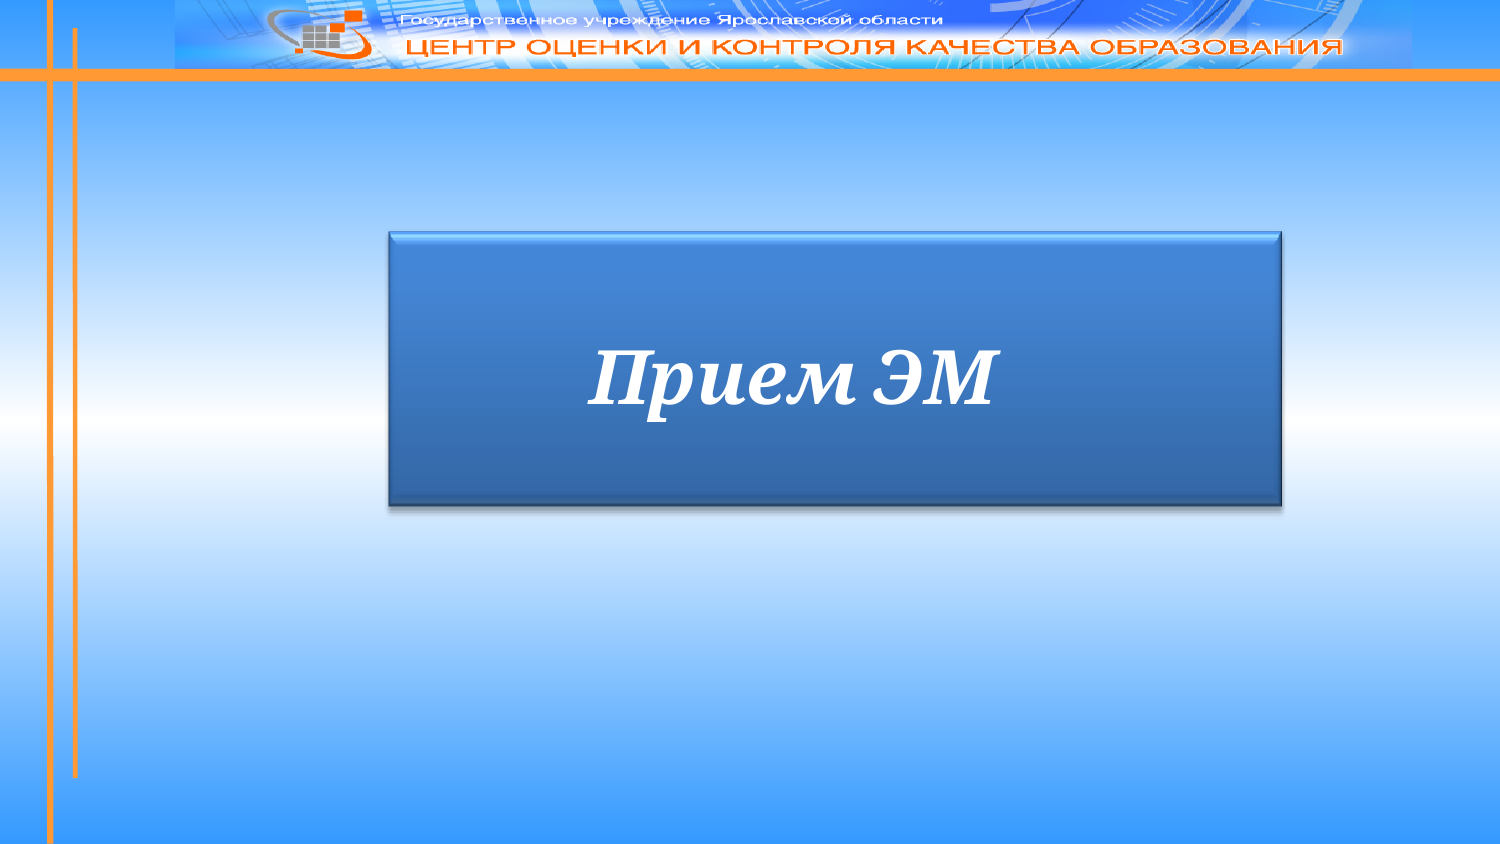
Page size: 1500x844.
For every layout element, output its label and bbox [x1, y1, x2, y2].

text_box [312, 224, 1306, 525]
picture [174, 0, 1413, 68]
